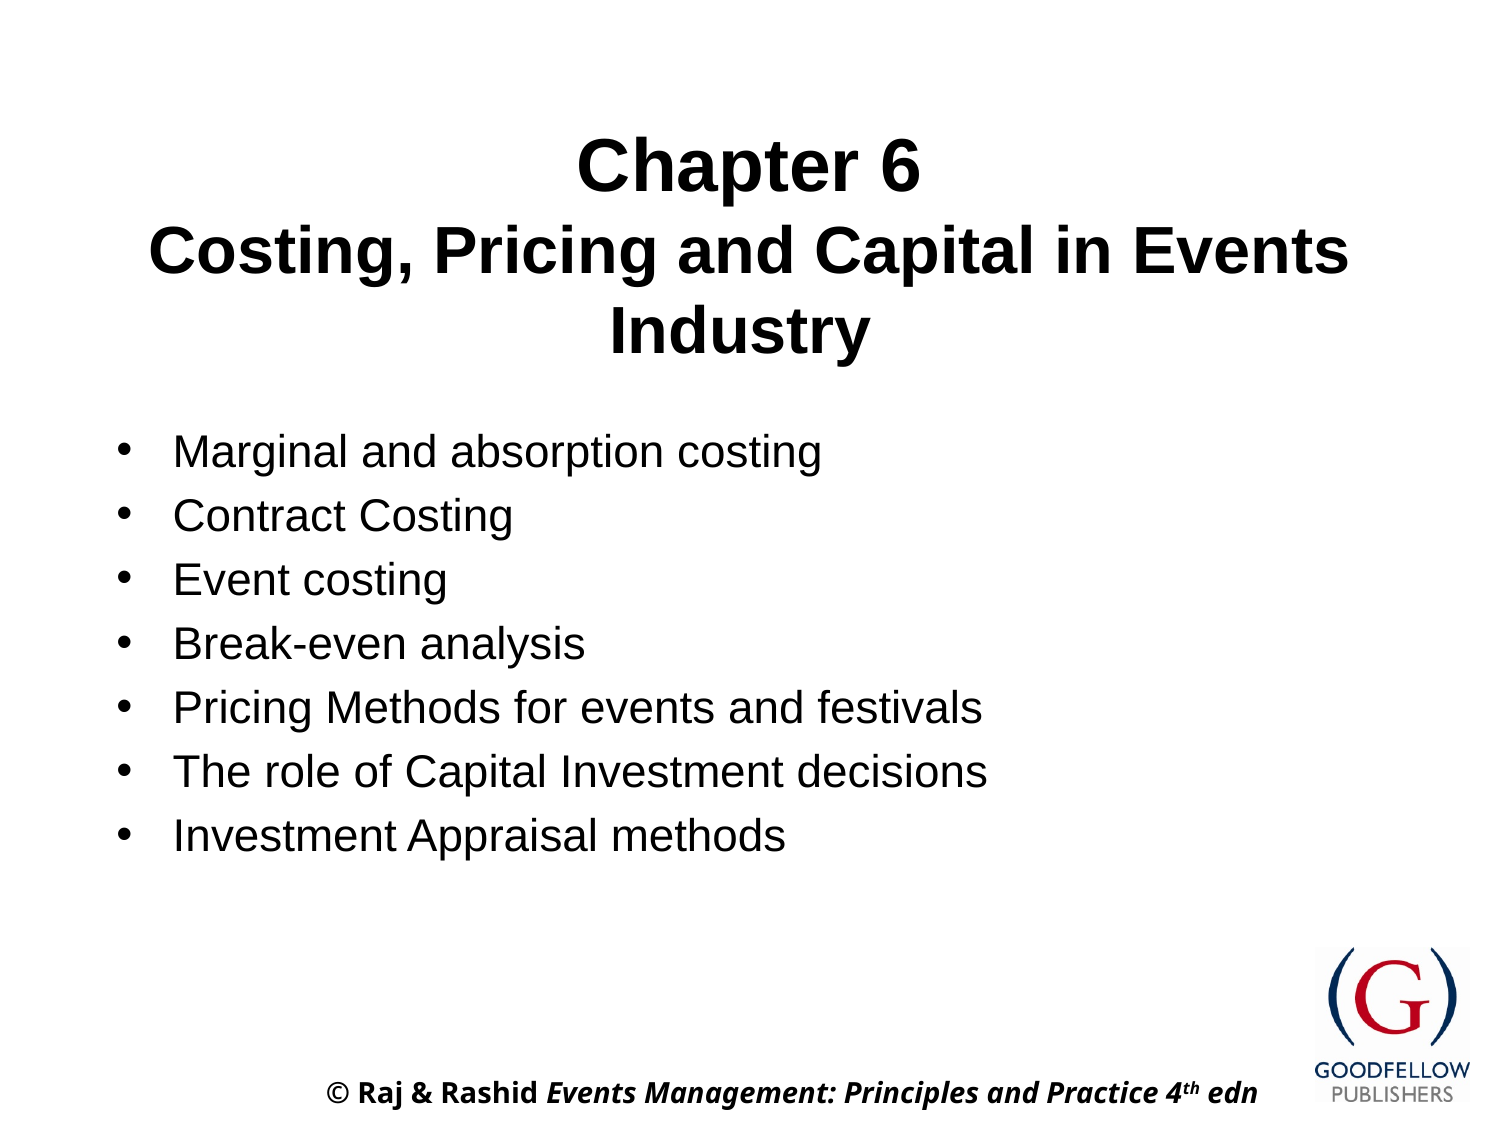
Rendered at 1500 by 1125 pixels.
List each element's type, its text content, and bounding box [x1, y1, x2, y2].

title Chapter 6 Costing, Pricing and Capital in Events Industry [75, 109, 1425, 377]
list Marginal and absorption costing Contract Costing Event costing Break-even analysis Pricing Methods for events and festivals The role of Capital Investment decisions Investment Appraisal methods [101, 413, 1452, 1040]
picture [1315, 947, 1470, 1102]
